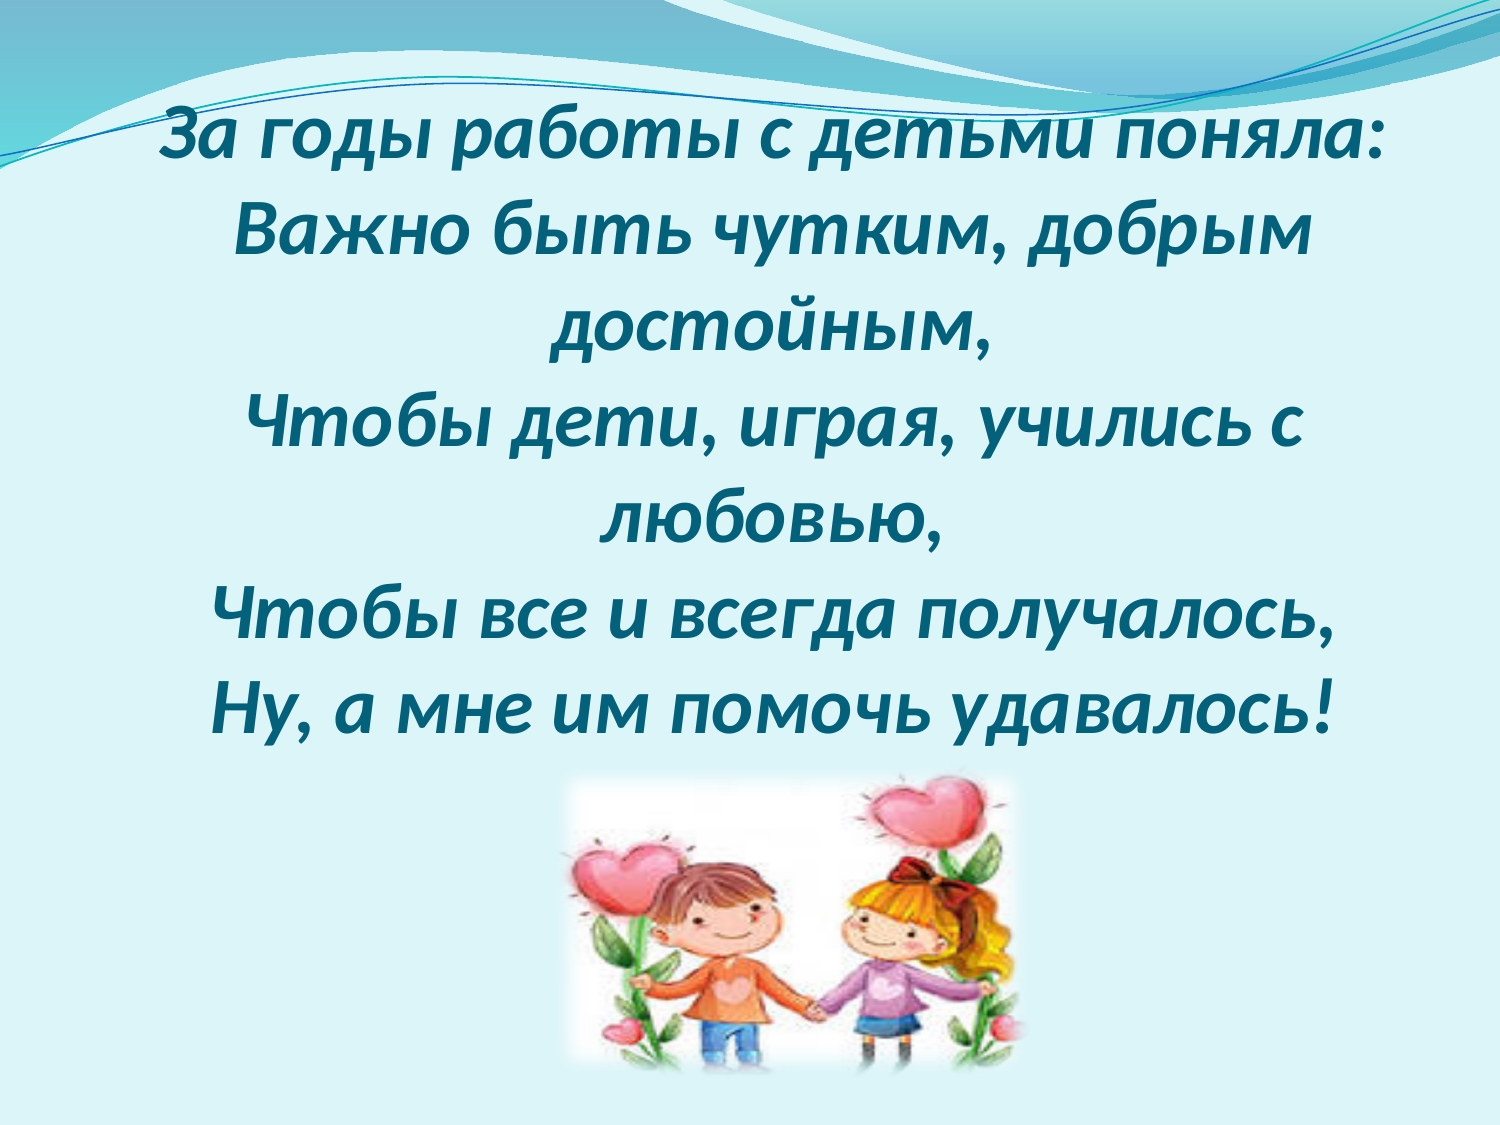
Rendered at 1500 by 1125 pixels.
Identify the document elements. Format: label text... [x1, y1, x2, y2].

picture [550, 761, 1032, 1079]
title За годы работы с детьми поняла: Важно быть чутким, добрым достойным, Чтобы дети, играя, учились с любовью, Чтобы все и всегда получалось, Ну, а мне им помочь удавалось! [152, 0, 1395, 750]
